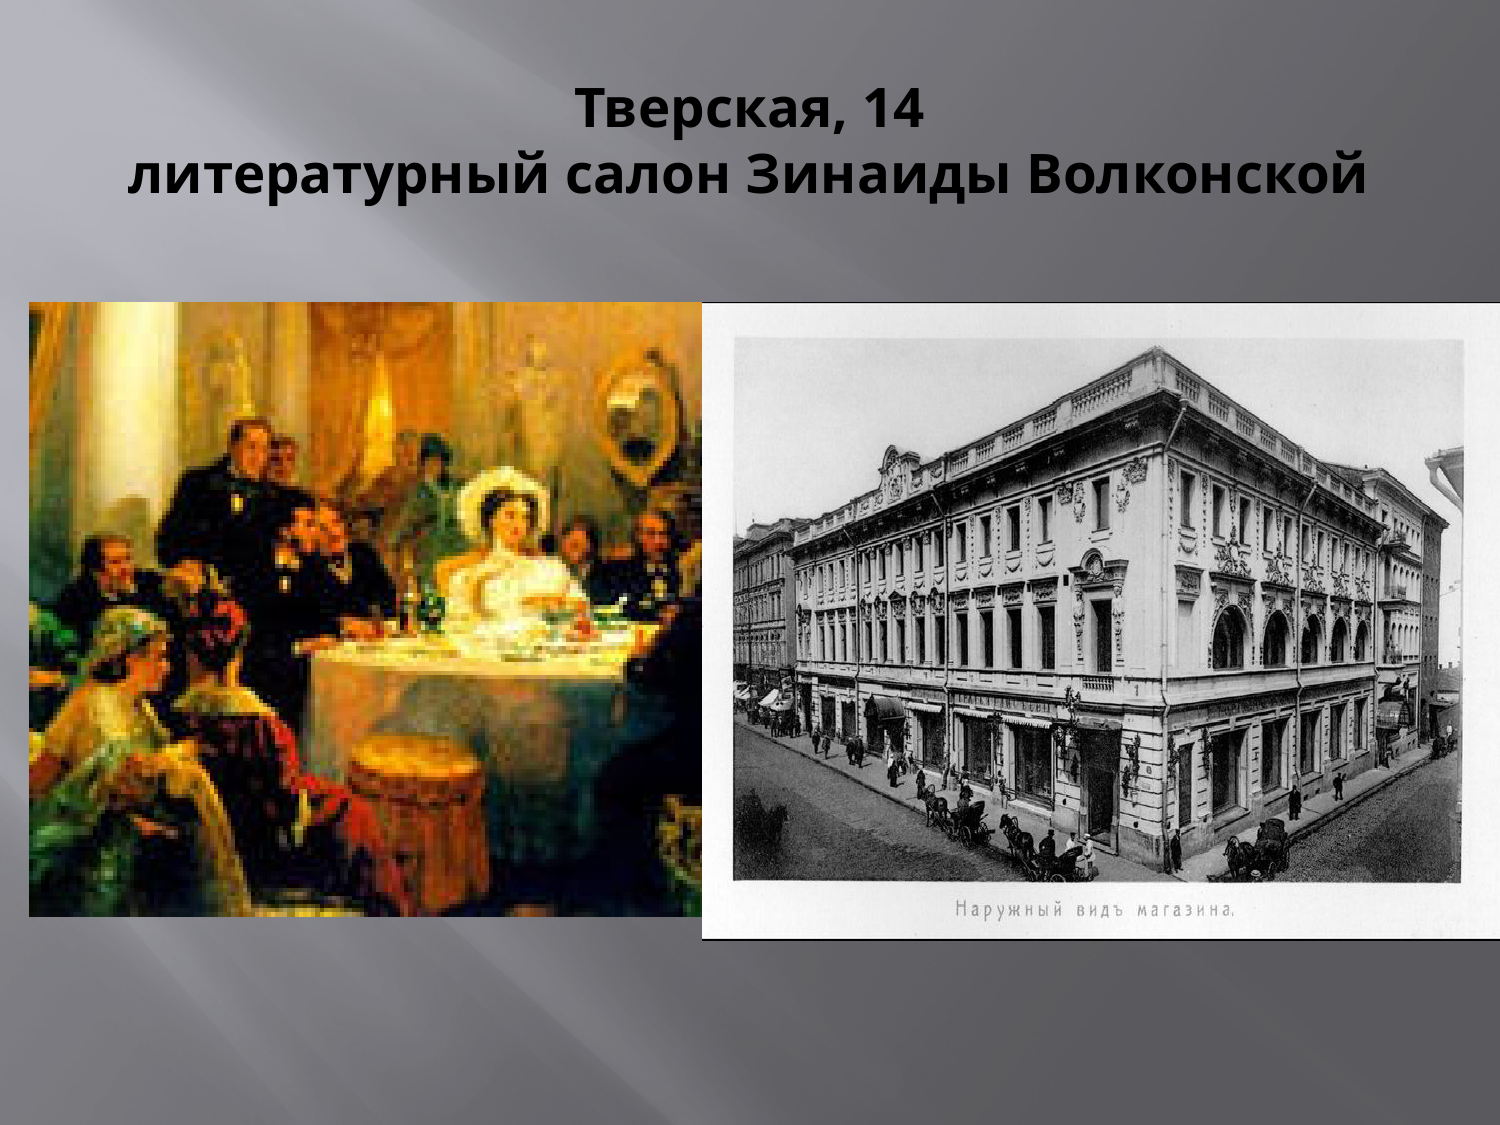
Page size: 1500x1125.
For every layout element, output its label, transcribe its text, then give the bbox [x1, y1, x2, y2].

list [29, 302, 702, 918]
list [702, 302, 1500, 941]
title Тверская, 14 литературный салон Зинаиды Волконской [75, 45, 1425, 233]
